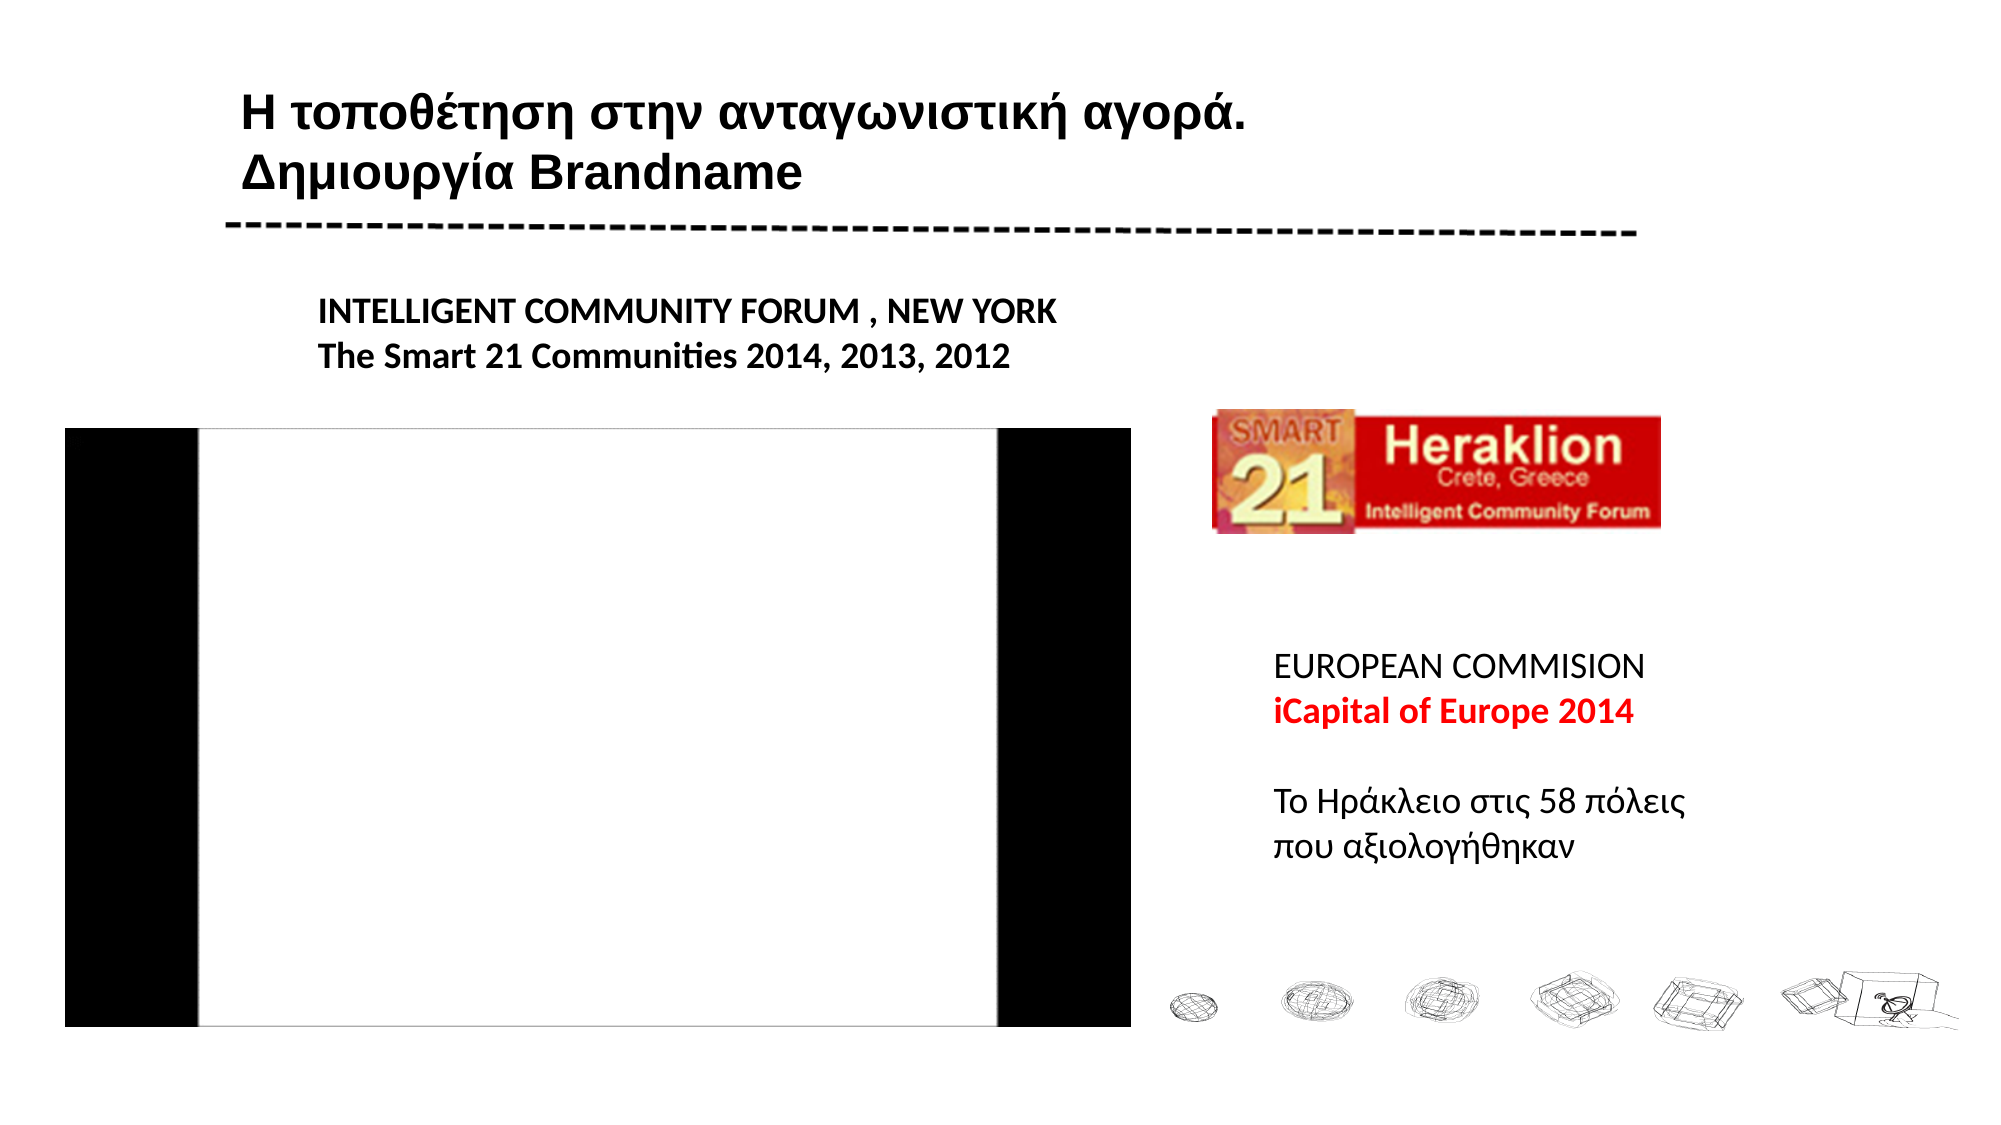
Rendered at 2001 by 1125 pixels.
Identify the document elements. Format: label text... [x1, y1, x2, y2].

picture [225, 222, 1644, 237]
text_box Η τοποθέτηση στην ανταγωνιστική αγορά. Δημιουργία Brandname [225, 72, 1622, 208]
picture [1212, 409, 1661, 534]
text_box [64, 427, 1132, 1028]
picture [1119, 968, 1959, 1031]
text_box EUROPEAN COMMISION iCapital of Europe 2014 Το Ηράκλειο στις 58 πόλεις που αξιολογήθηκαν [1258, 633, 1720, 873]
text_box INTELLIGENT COMMUNITY FORUM , NEW YORK The Smart 21 Communities 2014, 2013, 2012 [303, 278, 1284, 384]
